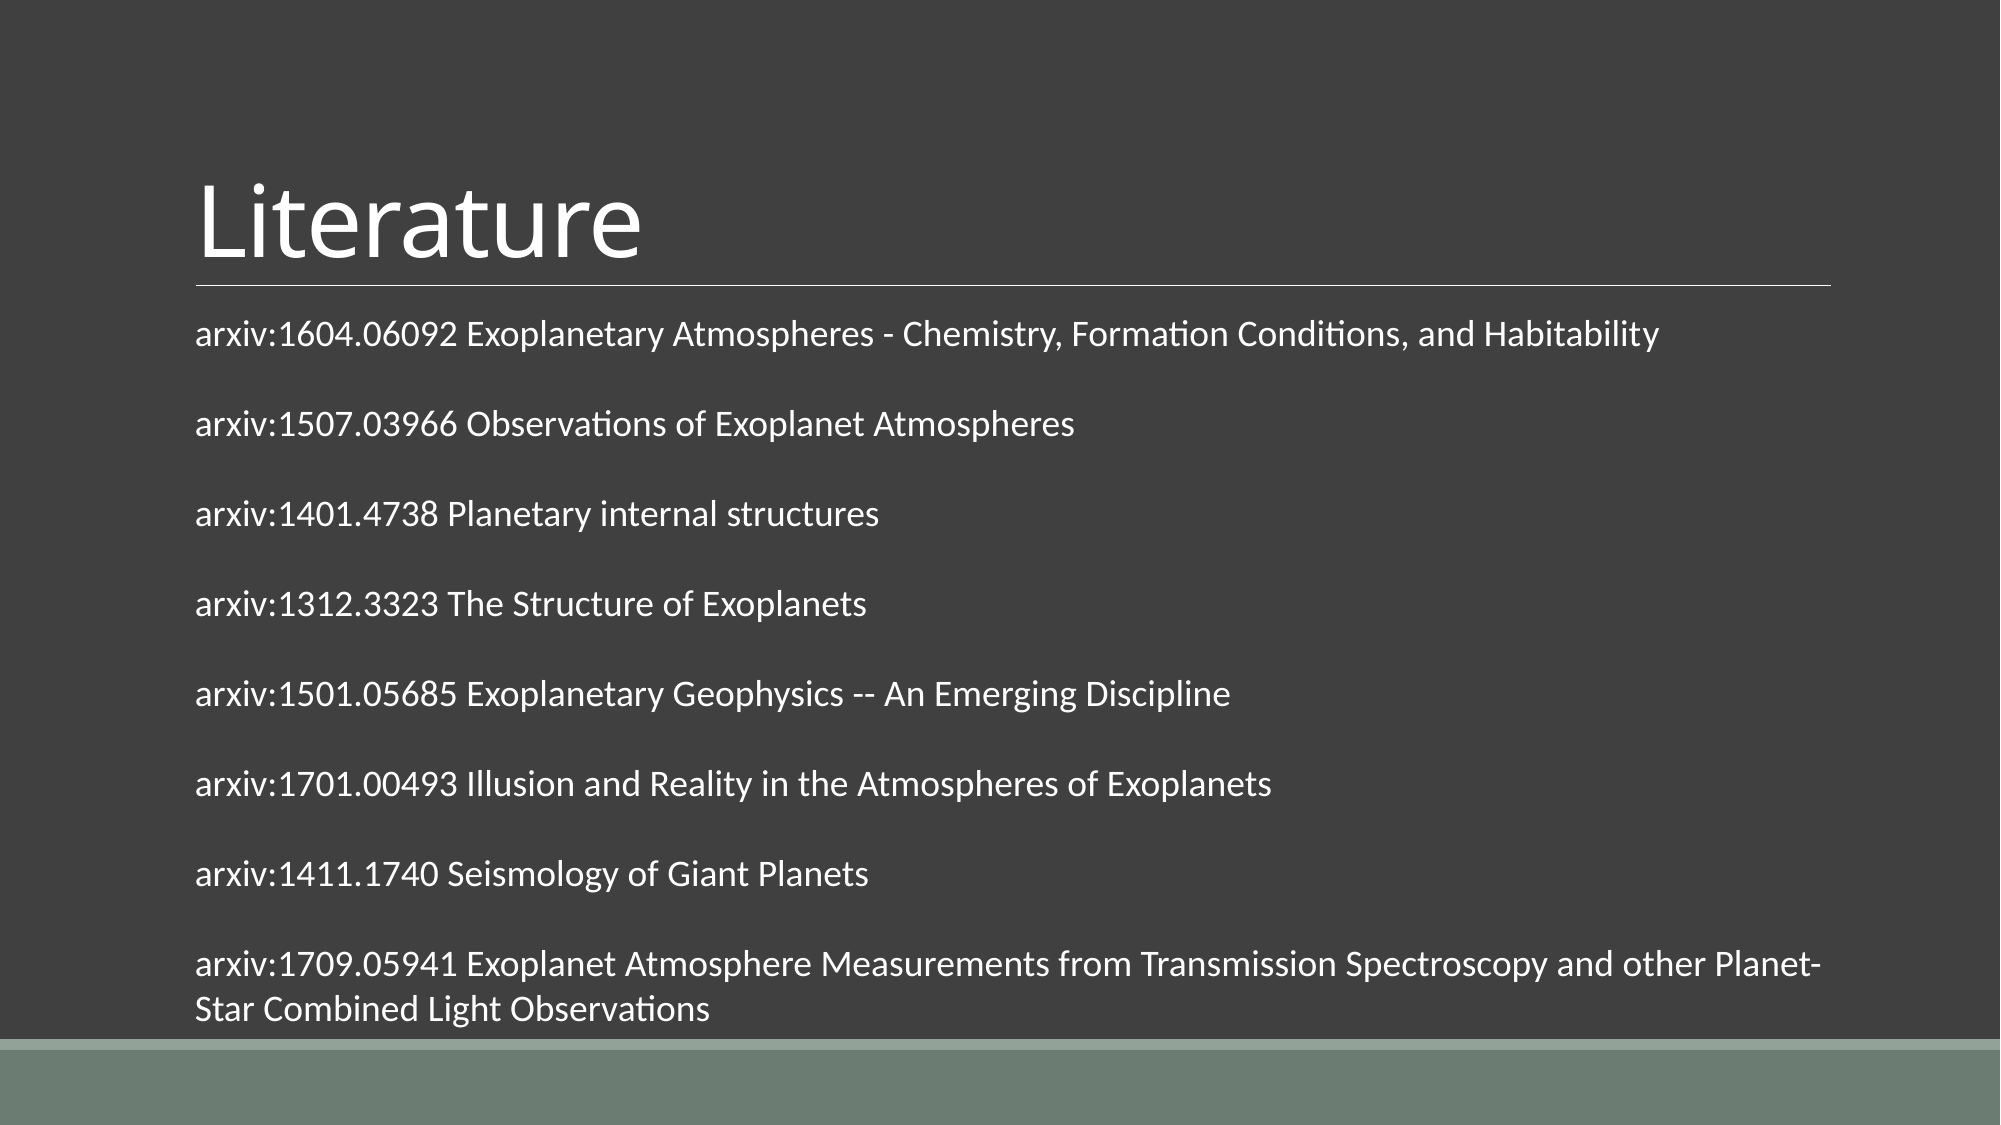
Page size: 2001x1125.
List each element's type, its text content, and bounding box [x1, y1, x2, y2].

title Literature [180, 47, 1830, 285]
text_box arxiv:1604.06092 Exoplanetary Atmospheres - Chemistry, Formation Conditions, and Habitability arxiv:1507.03966 Observations of Exoplanet Atmospheres arxiv:1401.4738 Planetary internal structures arxiv:1312.3323 The Structure of Exoplanets arxiv:1501.05685 Exoplanetary Geophysics -- An Emerging Discipline arxiv:1701.00493 Illusion and Reality in the Atmospheres of Exoplanets arxiv:1411.1740 Seismology of Giant Planets arxiv:1709.05941 Exoplanet Atmosphere Measurements from Transmission Spectroscopy and other Planet-Star Combined Light Observations [179, 301, 1846, 1125]
